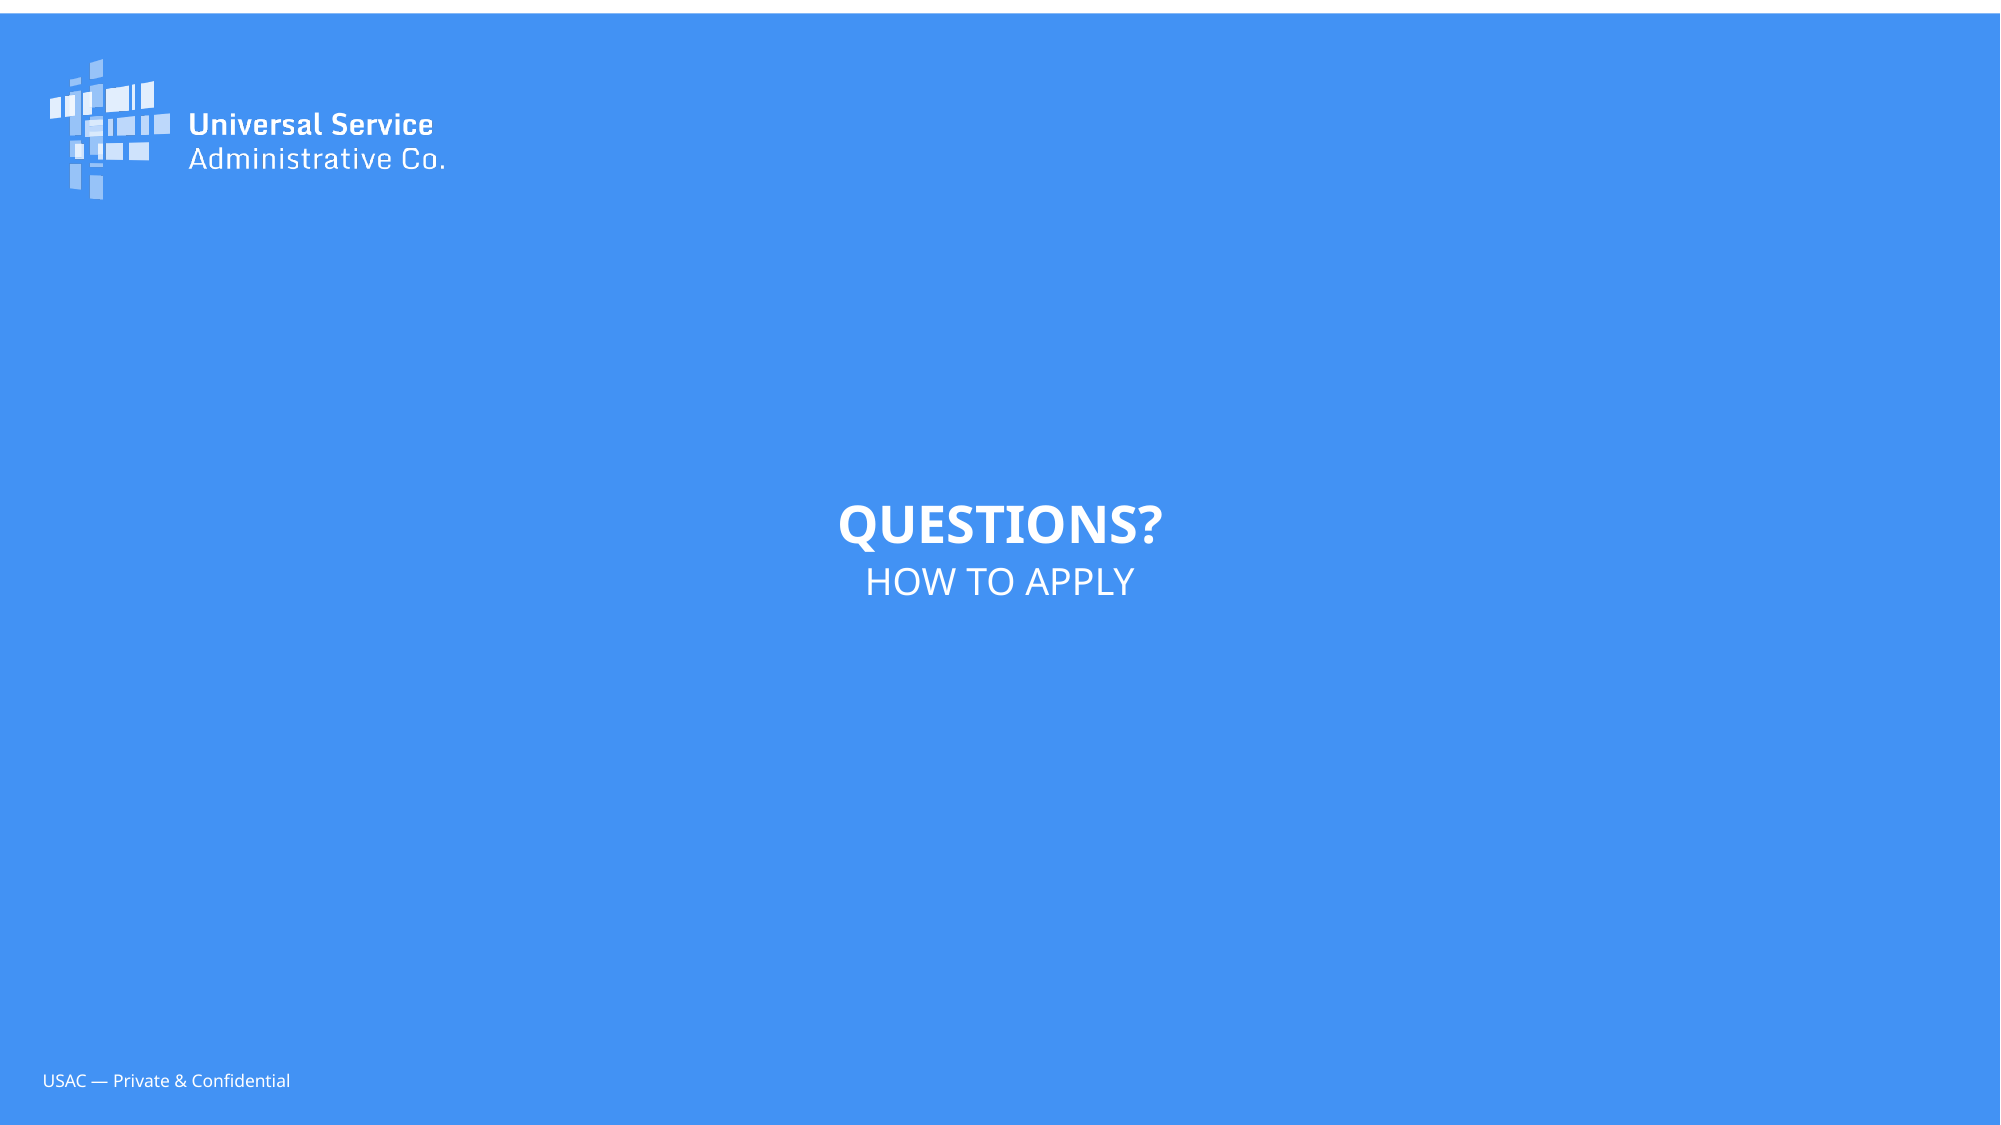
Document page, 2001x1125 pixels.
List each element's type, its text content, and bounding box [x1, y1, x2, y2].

picture [50, 59, 444, 200]
list HOW TO APPLY [50, 551, 1950, 610]
list QUESTIONS? [50, 467, 1950, 551]
